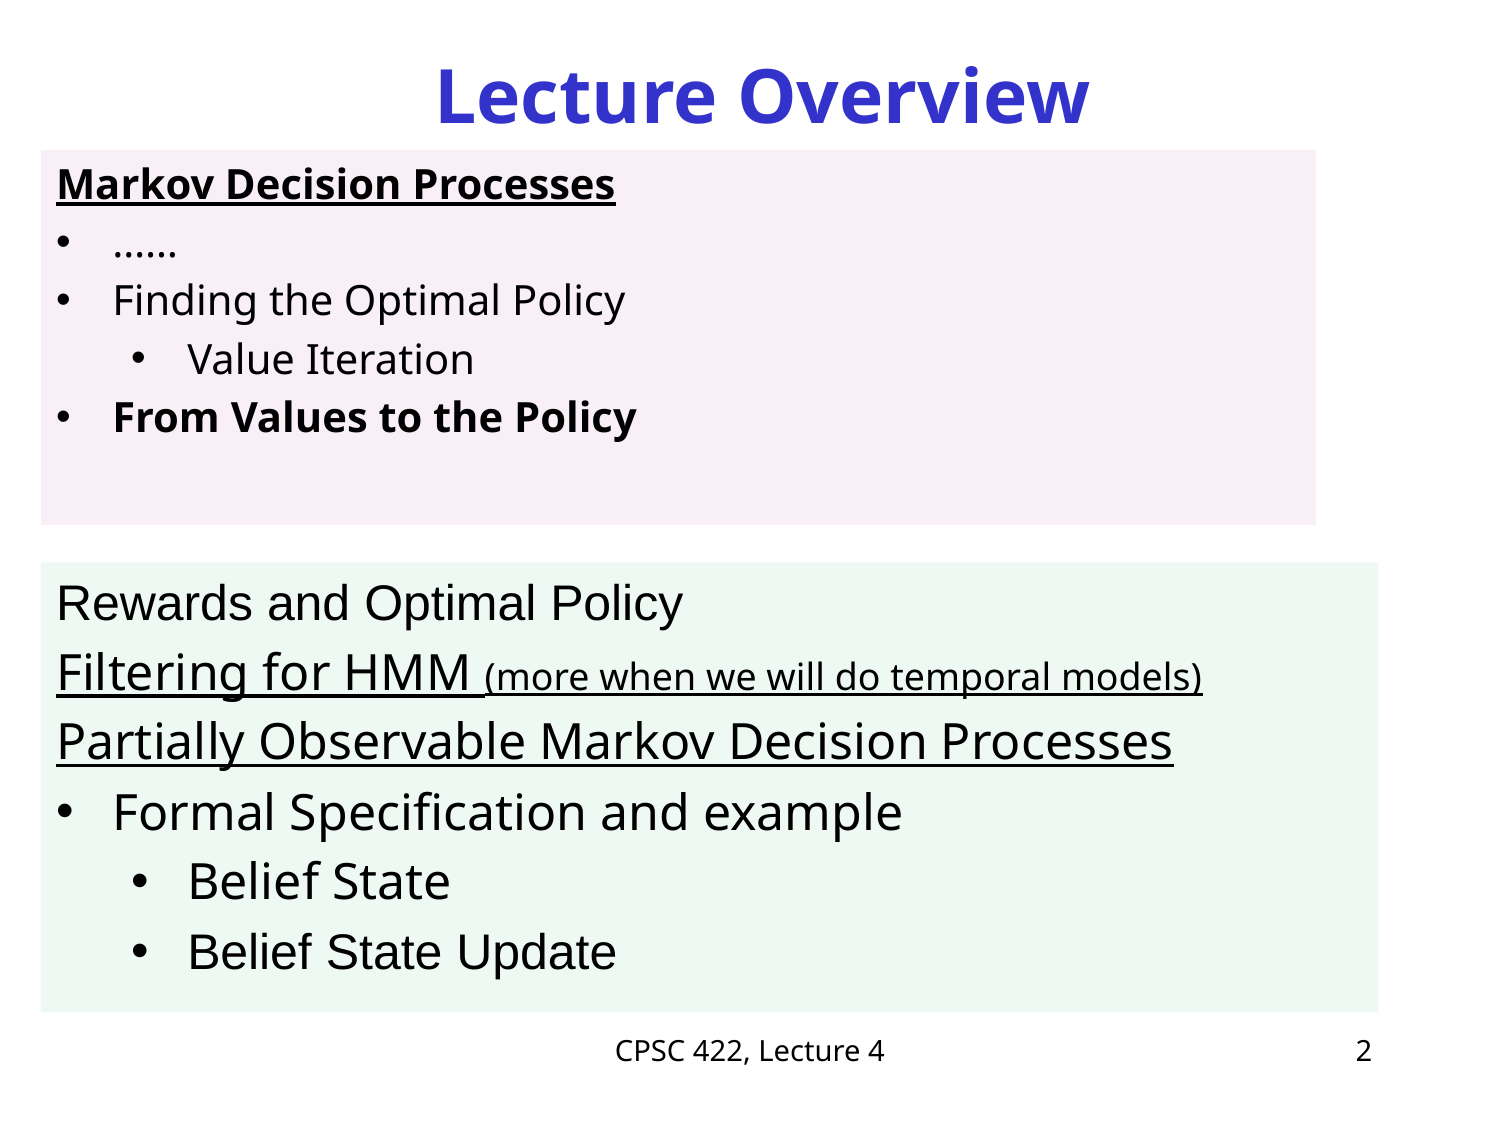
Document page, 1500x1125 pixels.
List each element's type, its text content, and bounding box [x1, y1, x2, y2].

footer CPSC 422, Lecture 4 [512, 1024, 988, 1101]
slide_number 2 [1074, 1024, 1388, 1101]
text_box Rewards and Optimal Policy Filtering for HMM (more when we will do temporal models) Partially Observable Markov Decision Processes Formal Specification and example Belief State Belief State Update [40, 562, 1379, 1013]
text_box Markov Decision Processes …… Finding the Optimal Policy Value Iteration From Values to the Policy [40, 149, 1316, 525]
title Lecture Overview [124, 0, 1401, 188]
